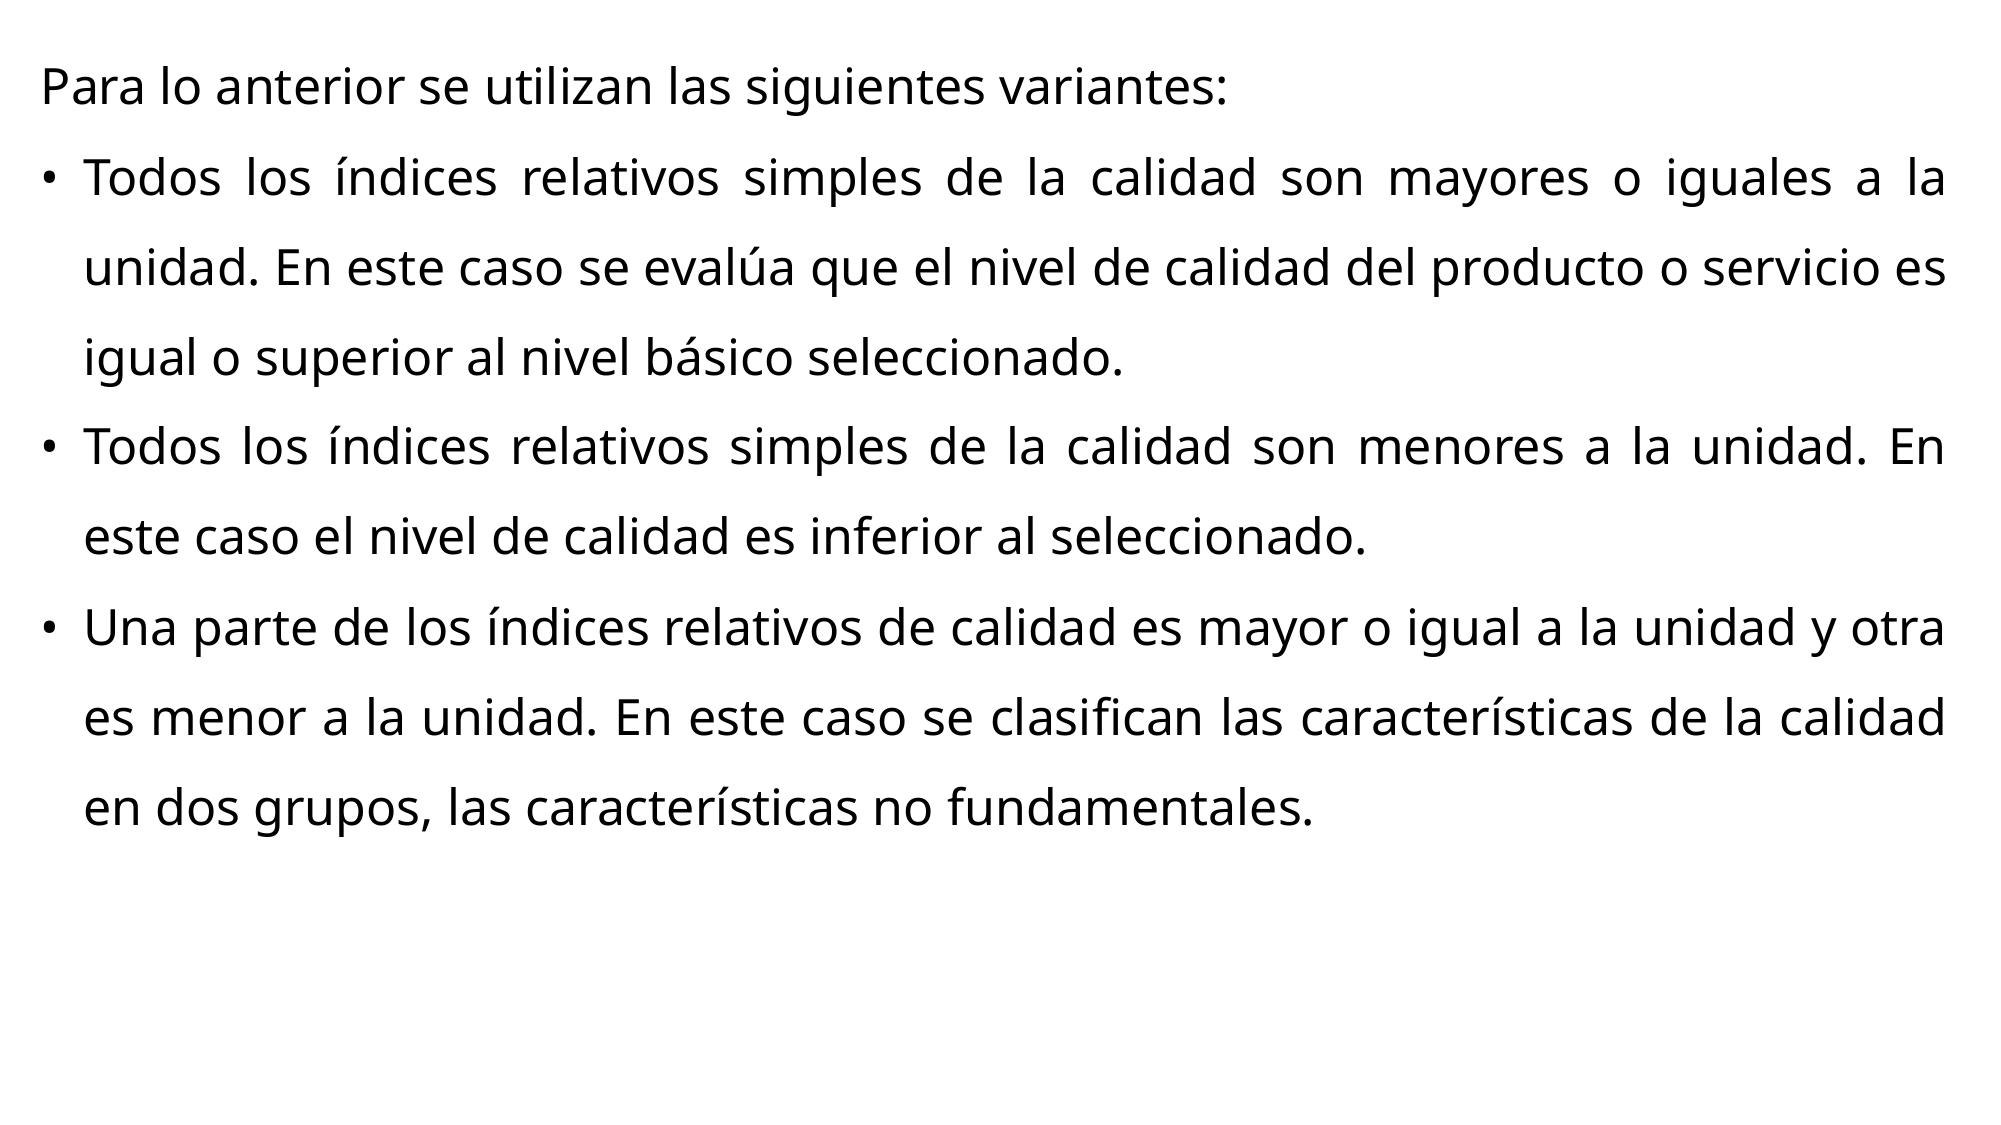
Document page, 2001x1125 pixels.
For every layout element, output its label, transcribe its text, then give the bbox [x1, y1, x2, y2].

text_box Para lo anterior se utilizan las siguientes variantes: • Todos los índices relativos simples de la calidad son mayores o iguales a la unidad. En este caso se evalúa que el nivel de calidad del producto o servicio es igual o superior al nivel básico seleccionado. • Todos los índices relativos simples de la calidad son menores a la unidad. En este caso el nivel de calidad es inferior al seleccionado. • Una parte de los índices relativos de calidad es mayor o igual a la unidad y otra es menor a la unidad. En este caso se clasifican las características de la calidad en dos grupos, las características no fundamentales. [26, 17, 1963, 843]
